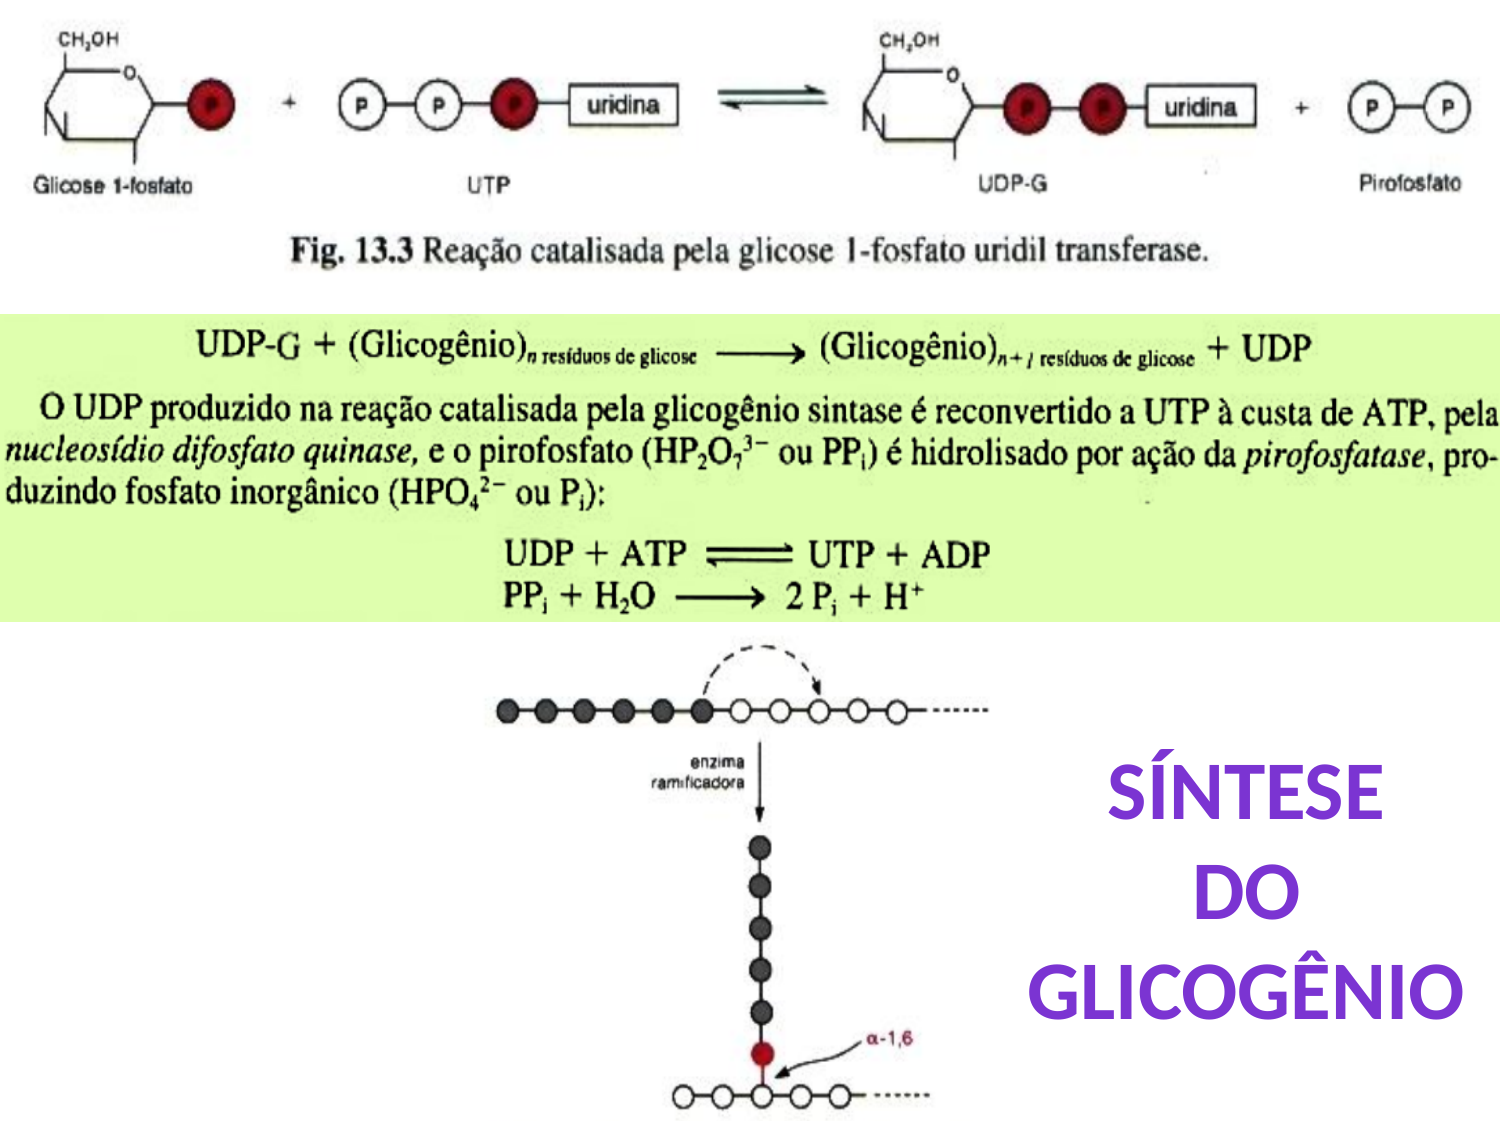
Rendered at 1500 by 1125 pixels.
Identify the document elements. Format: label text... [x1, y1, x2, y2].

picture [475, 633, 999, 1121]
picture [16, 8, 1483, 274]
picture [0, 314, 1500, 622]
text_box Síntese Do glicogênio [1012, 728, 1481, 1044]
